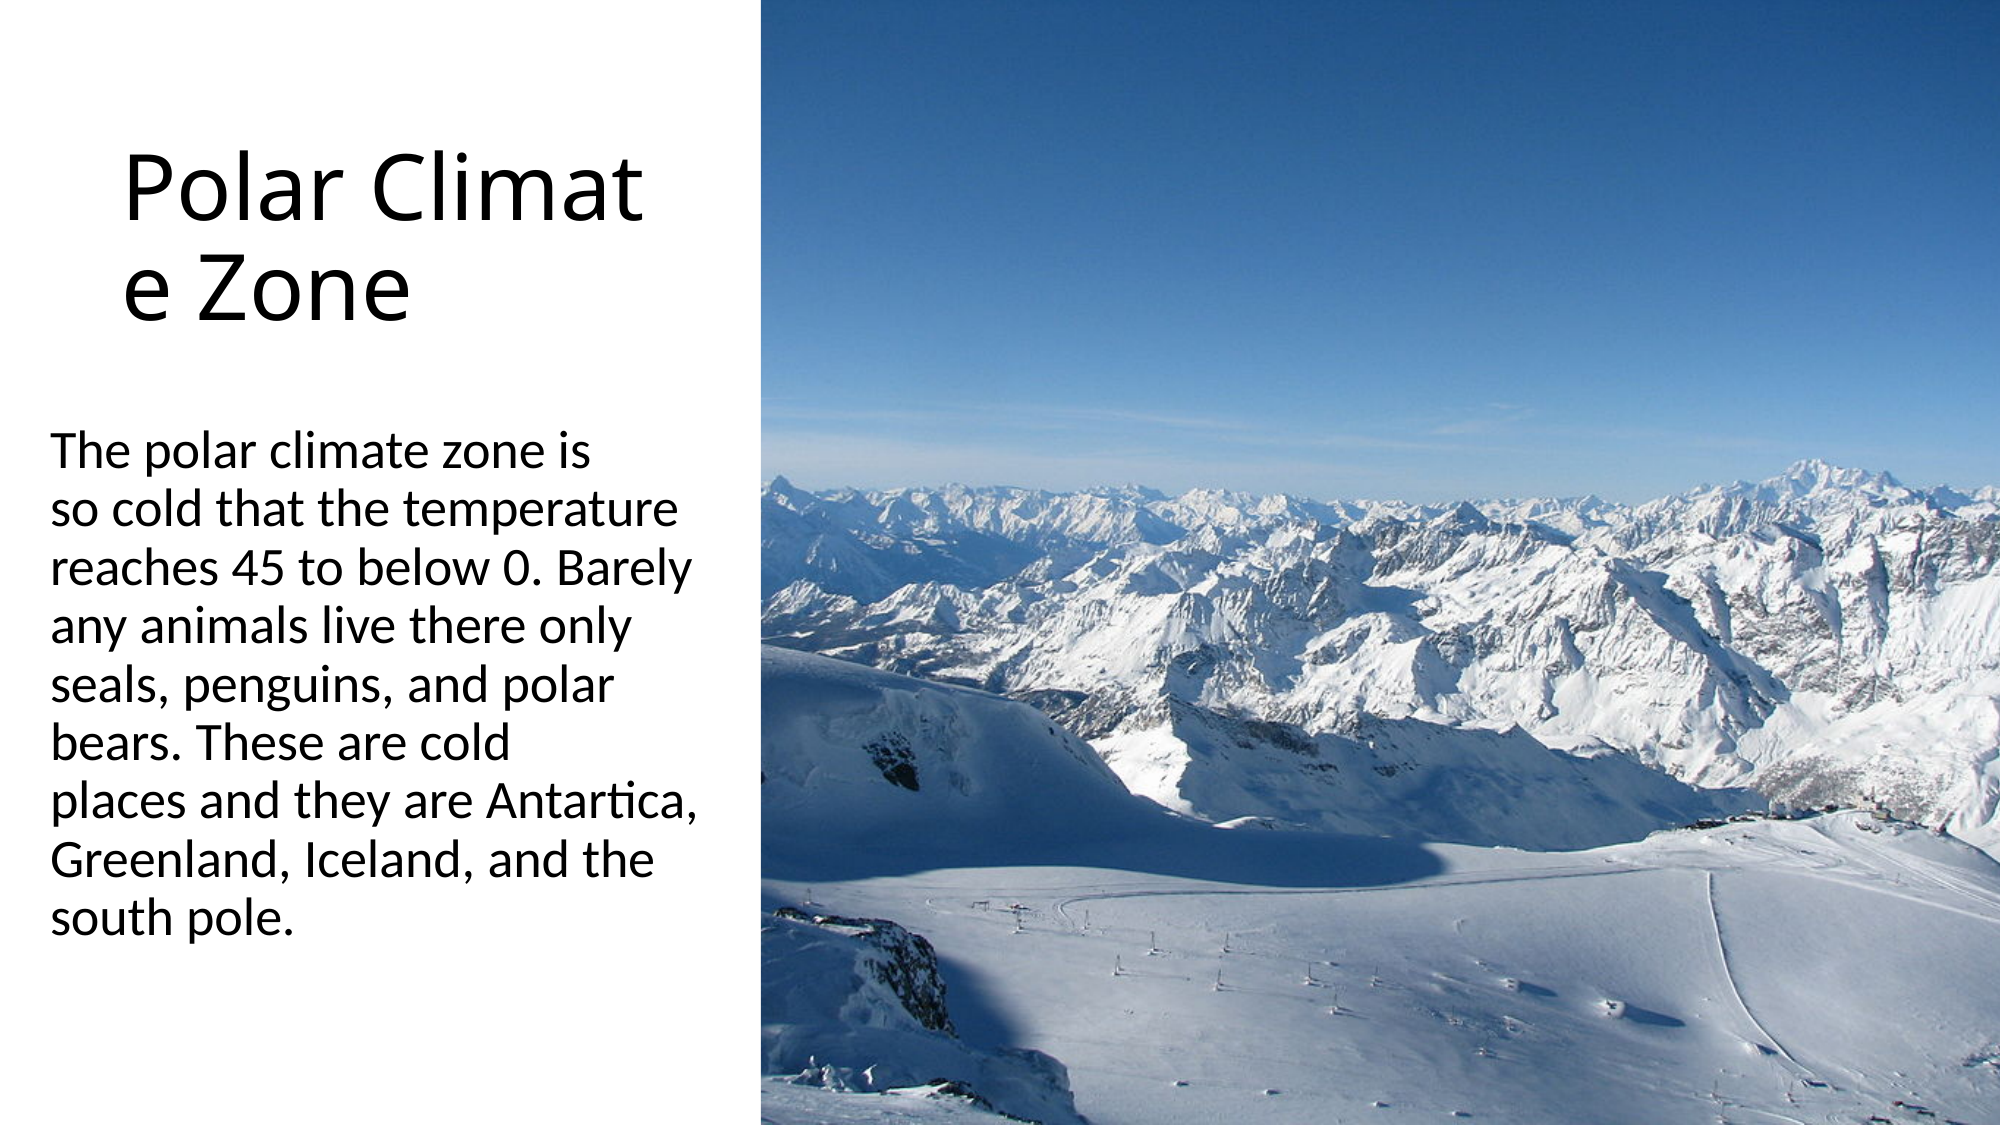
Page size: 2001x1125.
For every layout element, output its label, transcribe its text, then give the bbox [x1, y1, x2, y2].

list The polar climate zone is so cold that the temperature reaches 45 to below 0. Barely any animals live there only seals, penguins, and polar bears. These are cold places and they are Antartica, Greenland, Iceland, and the south pole. [34, 414, 726, 1036]
picture [760, 0, 2000, 1125]
title Polar Climate Zone [106, 103, 706, 379]
